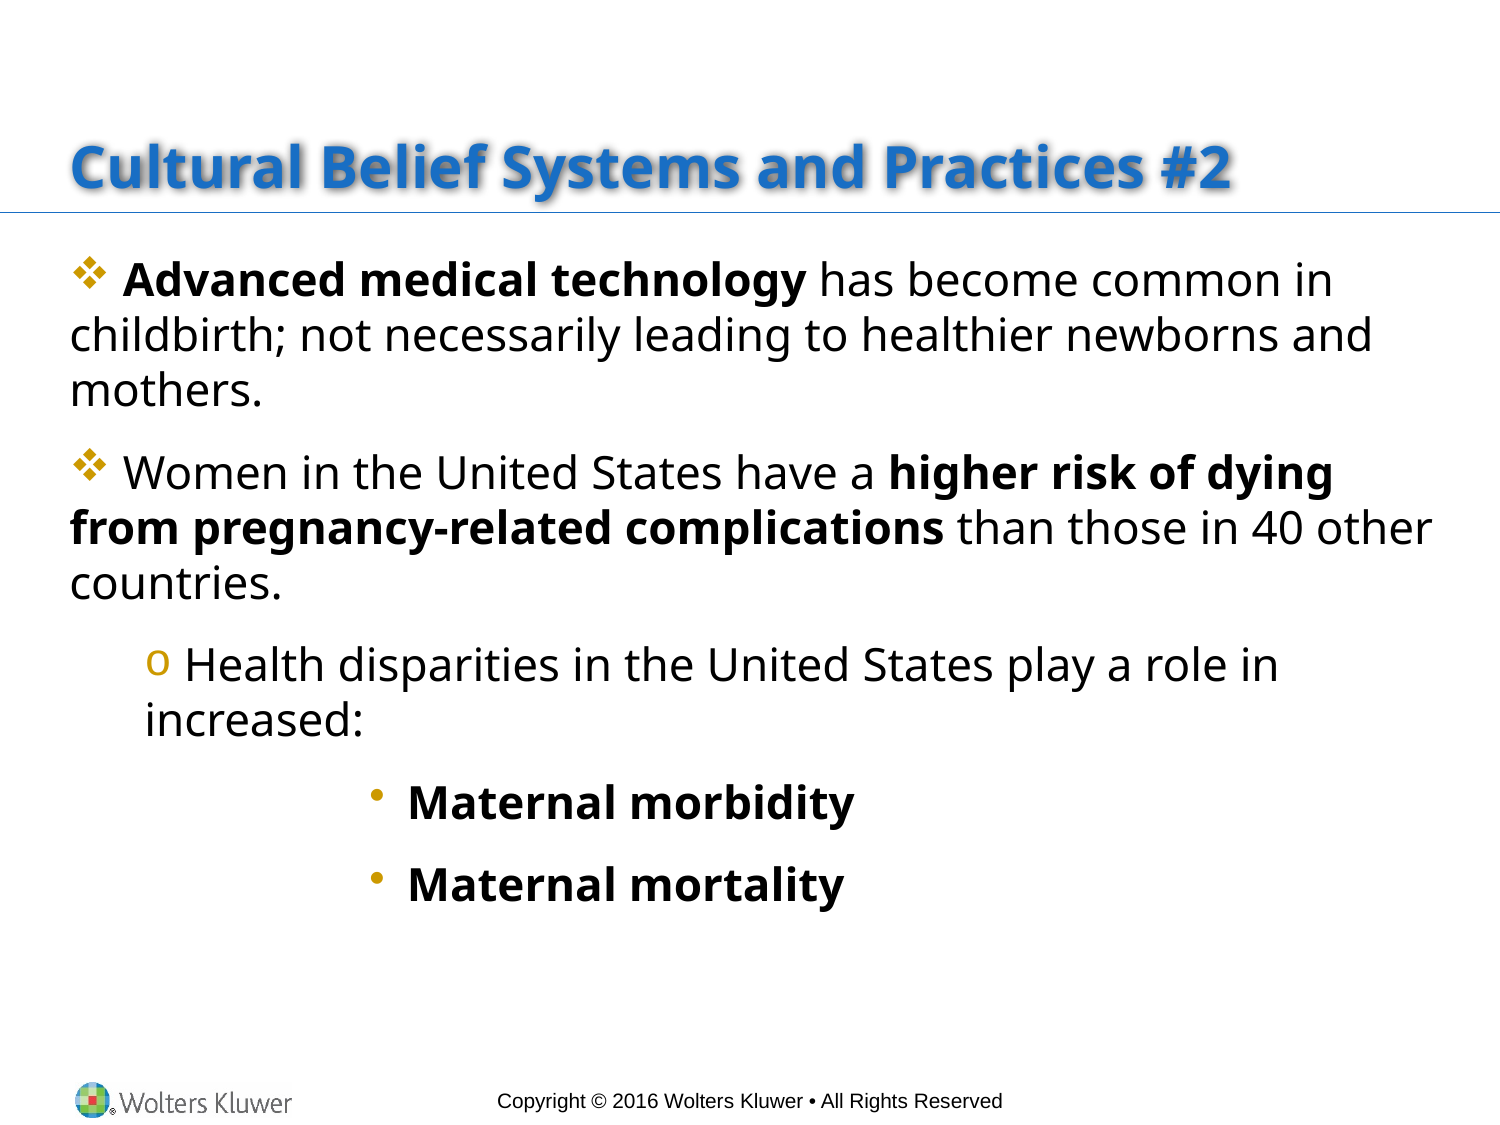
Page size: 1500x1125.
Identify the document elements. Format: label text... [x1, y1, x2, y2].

title Cultural Belief Systems and Practices #2 [69, 137, 1500, 202]
picture [75, 1082, 292, 1118]
list Advanced medical technology has become common in childbirth; not necessarily leading to healthier newborns and mothers. Women in the United States have a higher risk of dying from pregnancy-related complications than those in 40 other countries. Health disparities in the United States play a role in increased: Maternal morbidity Maternal mortality [54, 243, 1463, 966]
